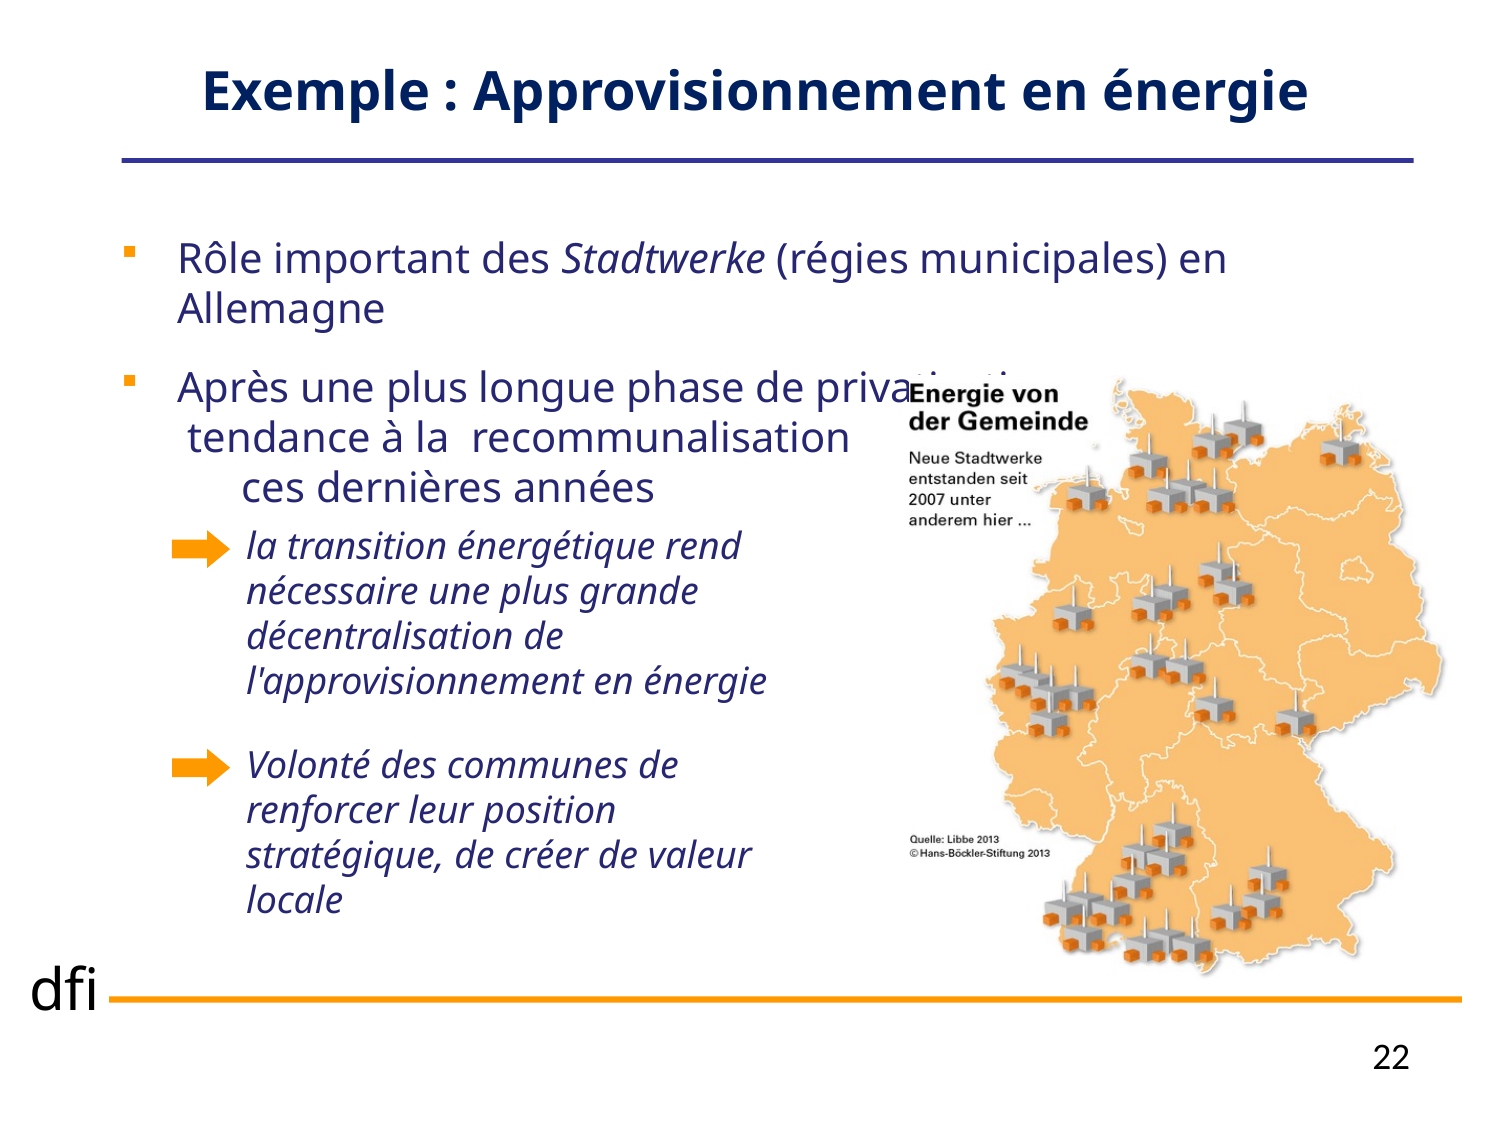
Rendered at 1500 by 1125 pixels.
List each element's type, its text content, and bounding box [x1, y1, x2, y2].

title Exemple : Approvisionnement en énergie [80, 42, 1431, 136]
picture [908, 375, 1449, 980]
text_box Rôle important des Stadtwerke (régies municipales) en Allemagne Après une plus longue phase de privatisation : tendance à la recommunalisation ces dernières années [106, 224, 1323, 331]
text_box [174, 514, 788, 885]
text_box 22 [1210, 1024, 1425, 1103]
